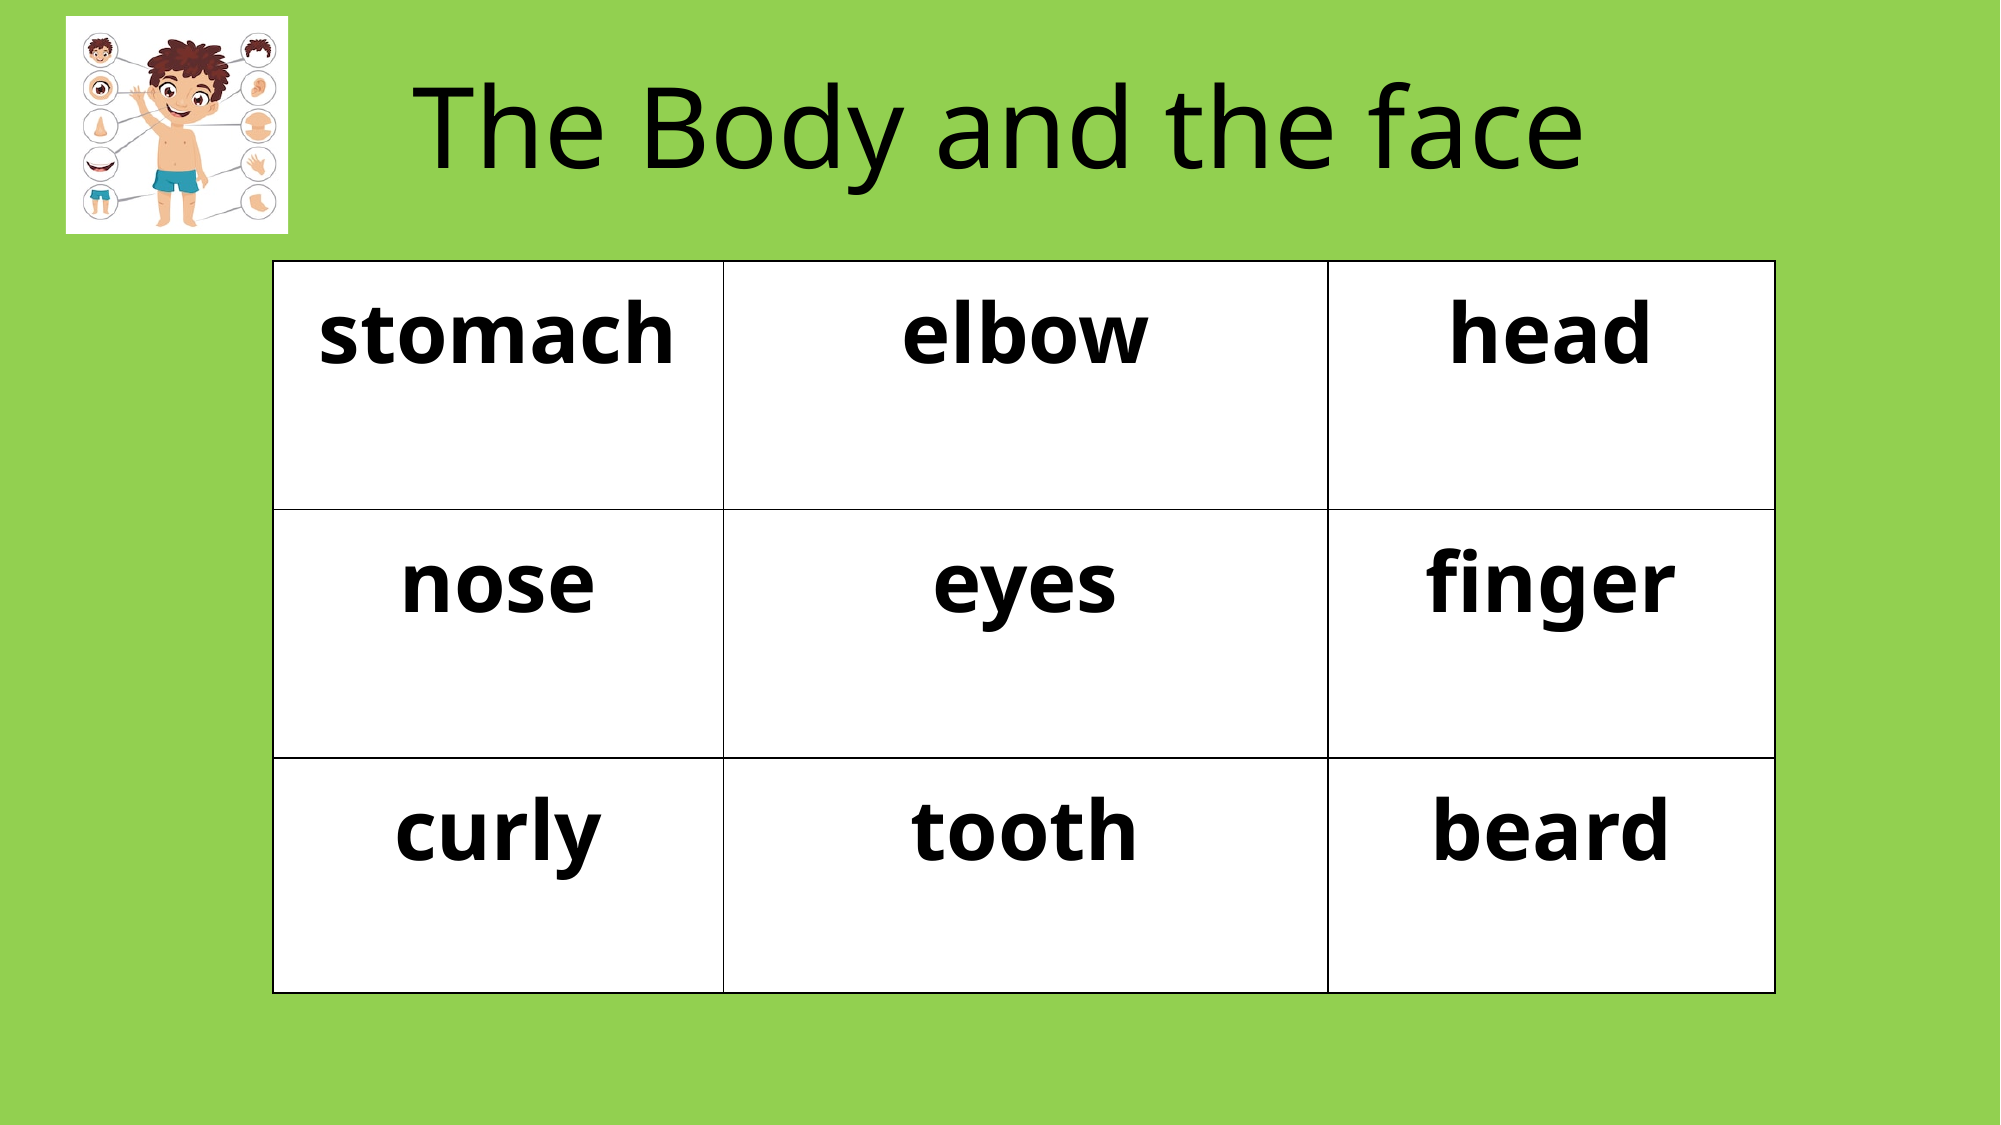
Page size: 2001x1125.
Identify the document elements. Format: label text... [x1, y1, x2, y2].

table_cell tooth [724, 759, 1327, 992]
table_header head [1329, 262, 1774, 509]
picture [65, 16, 289, 234]
table_cell eyes [724, 510, 1327, 757]
table_cell curly [274, 759, 723, 992]
table_header stomach [274, 262, 723, 509]
table_cell nose [274, 510, 723, 757]
table_cell finger [1329, 510, 1774, 757]
table_cell beard [1329, 759, 1774, 992]
title The Body and the face [289, 47, 1863, 201]
table_header elbow [724, 262, 1327, 509]
